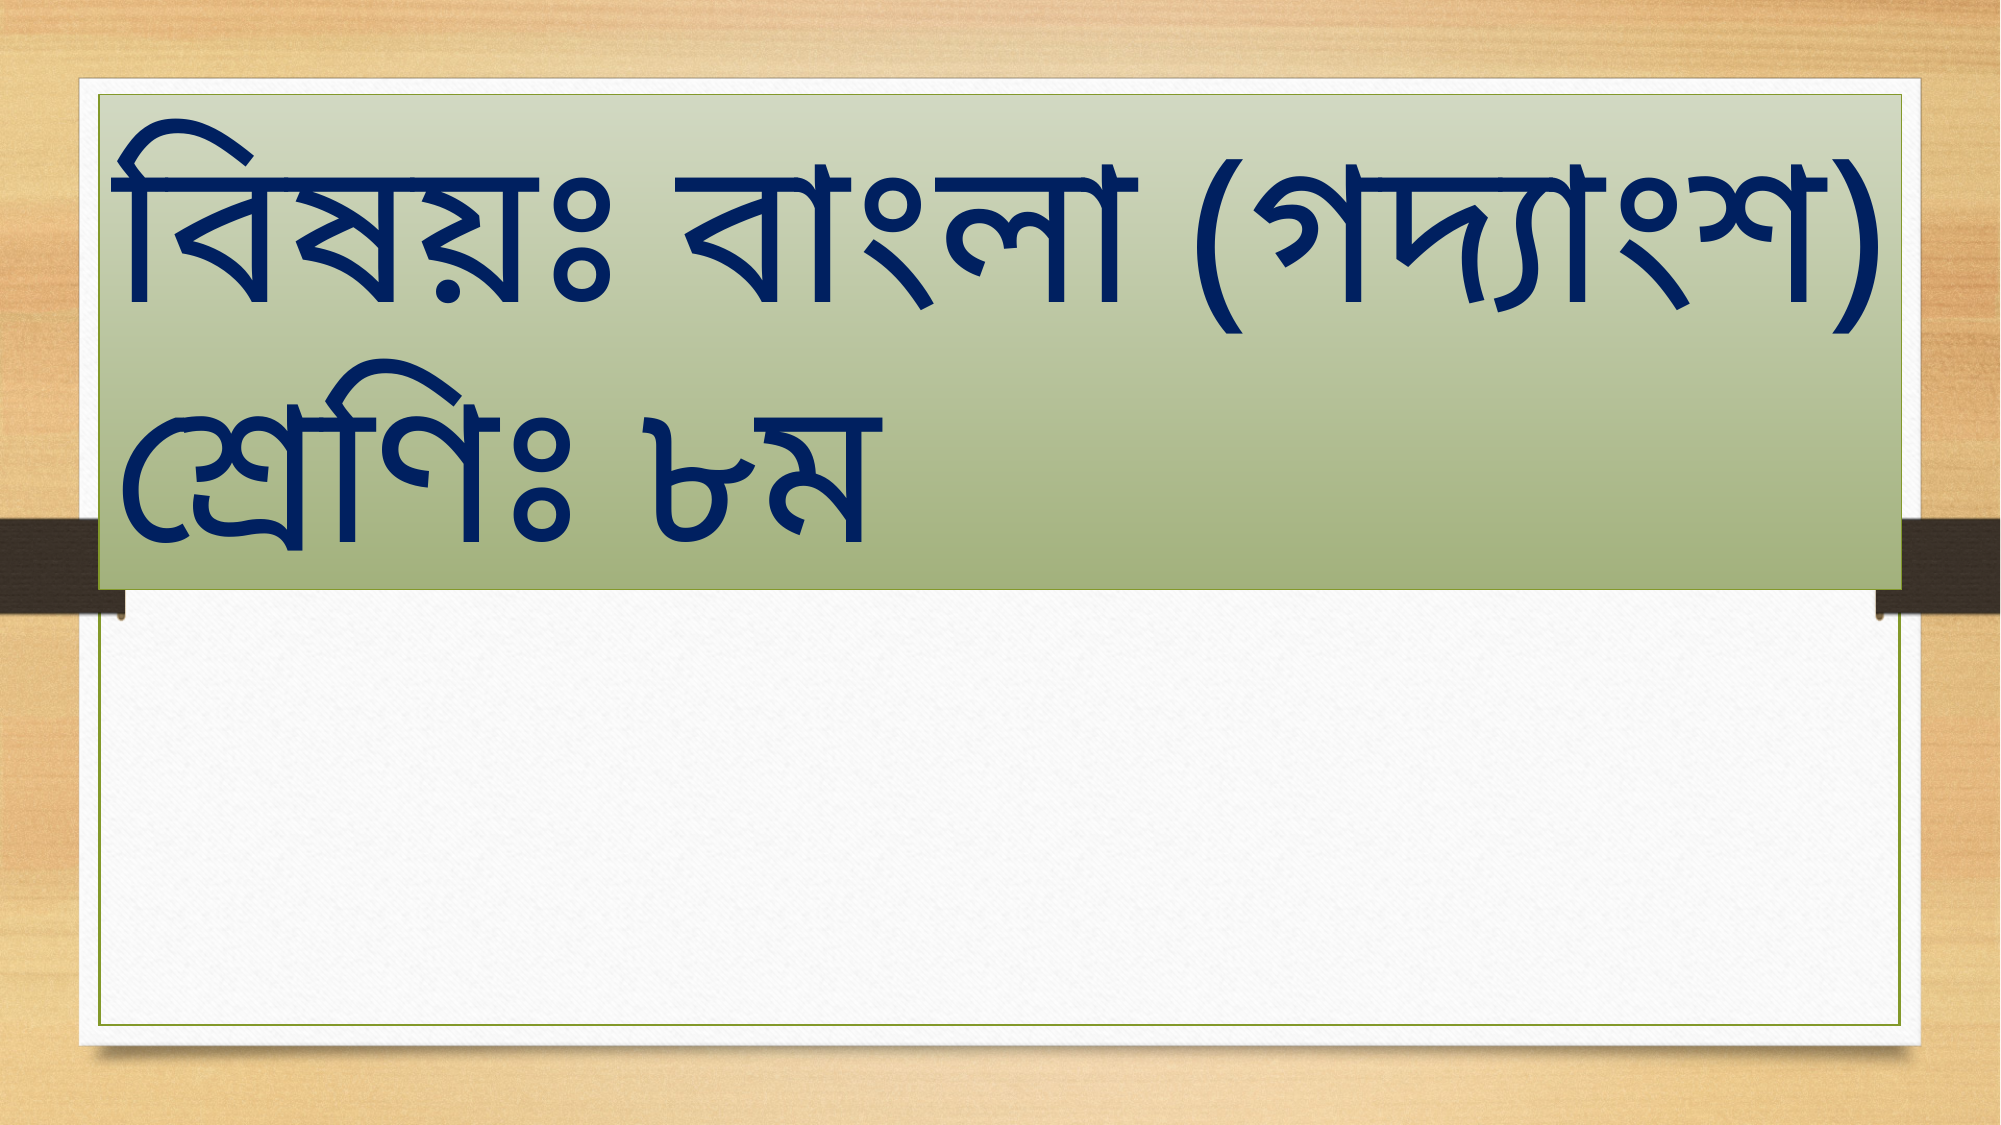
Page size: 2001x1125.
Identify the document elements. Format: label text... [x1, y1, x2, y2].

picture [0, 0, 2001, 1125]
text_box [69, 69, 1959, 509]
text_box বিষয়ঃ বাংলা (গদ্যাংশ) শ্রেণিঃ ৮ম [98, 94, 1902, 590]
